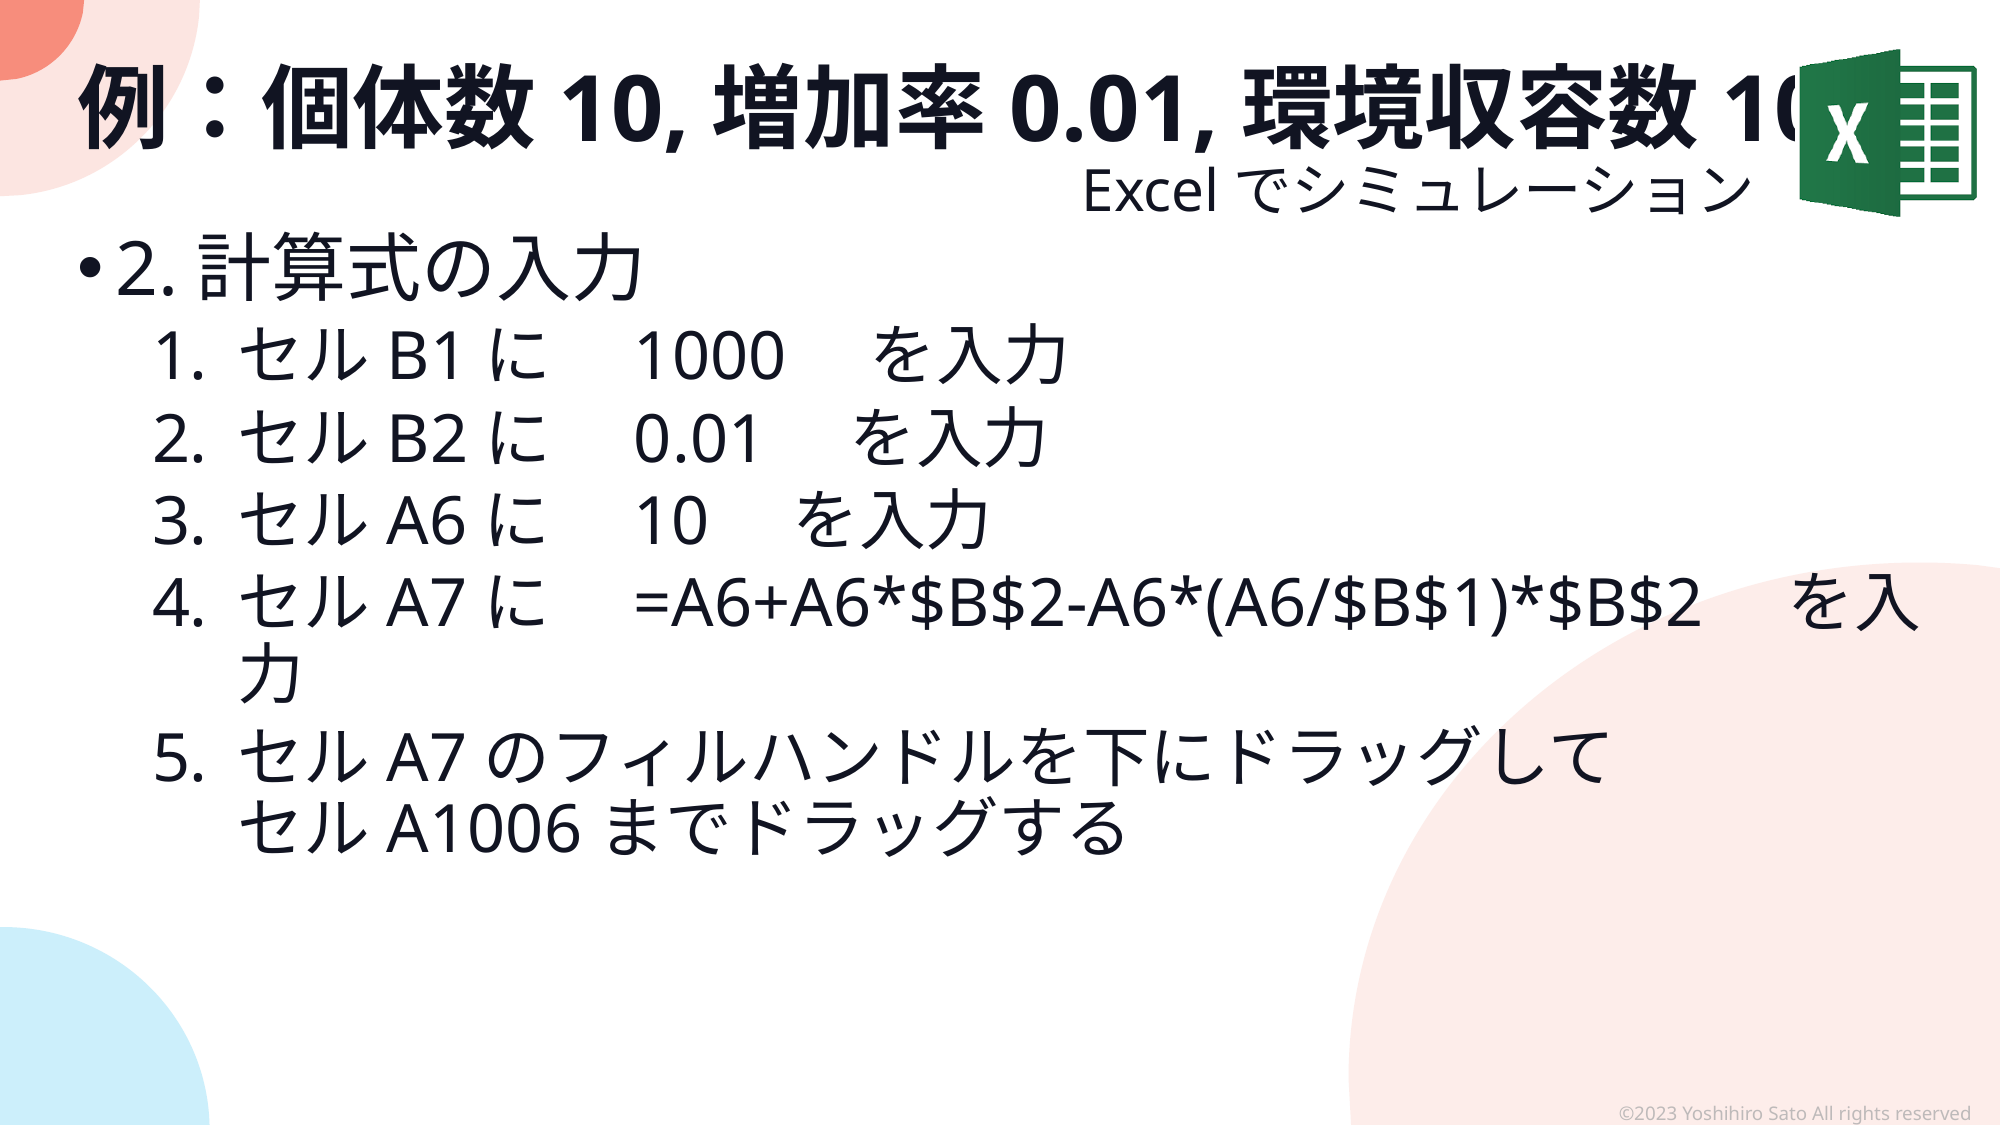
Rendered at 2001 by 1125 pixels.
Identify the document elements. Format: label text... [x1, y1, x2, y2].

text_box Excelでシミュレーション [1066, 154, 1771, 232]
title 例：個体数10,増加率0.01,環境収容数1000 [62, 26, 1991, 198]
picture [1795, 40, 1981, 226]
list 2.計算式の入力 セルB1に 1000 を入力 セルB2に 0.01 を入力 セルA6に 10 を入力 セルA7に =A6+A6*$B$2-A6*(A6/$B$1)*$B$2 を入力 セルA7のフィルハンドルを下にドラッグして セルA1006までドラッグする [62, 223, 1991, 1077]
